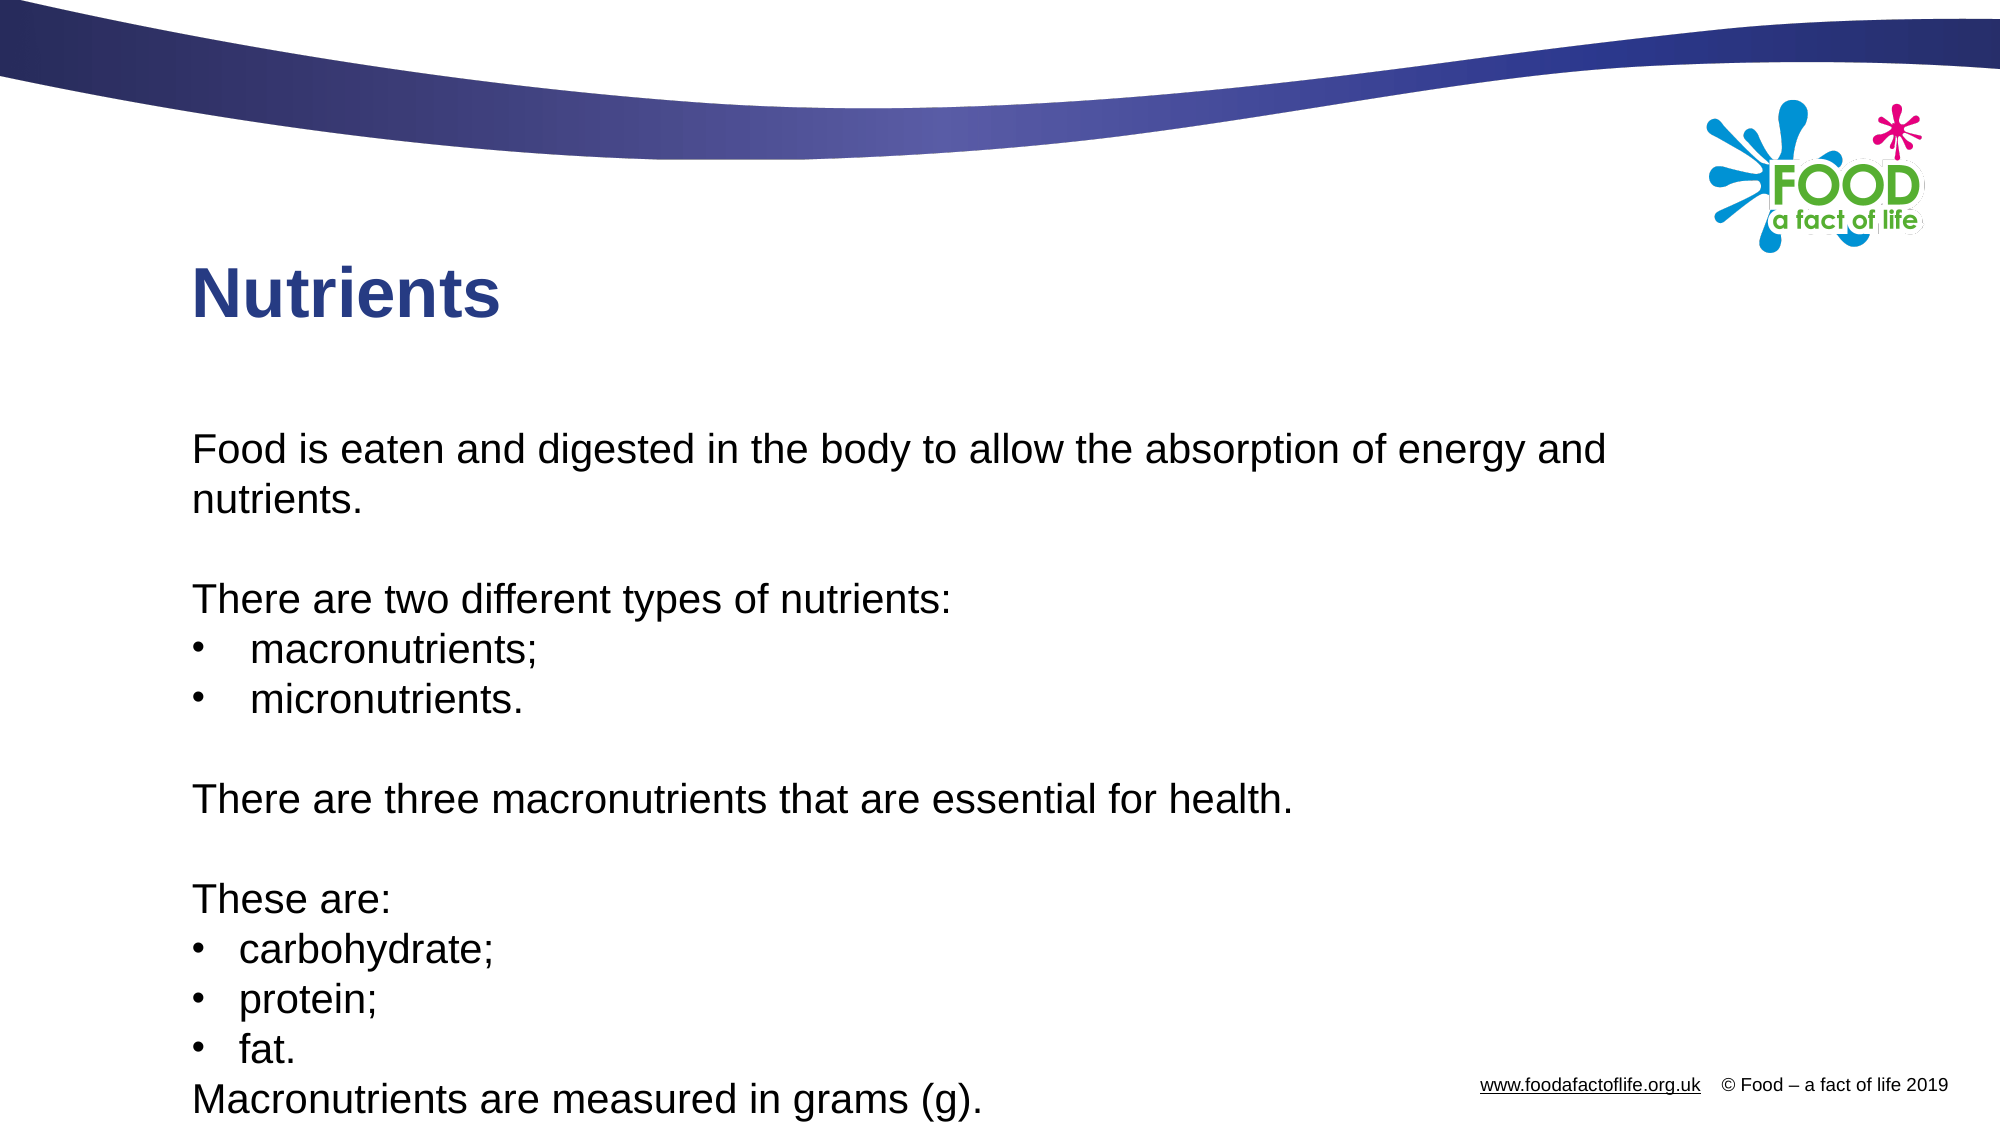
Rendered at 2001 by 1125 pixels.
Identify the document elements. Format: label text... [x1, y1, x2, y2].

picture [0, 0, 2000, 1125]
subtitle Food is eaten and digested in the body to allow the absorption of energy and nutrients. There are two different types of nutrients: macronutrients; micronutrients. There are three macronutrients that are essential for health. These are: carbohydrate; protein; fat. Macronutrients are measured in grams (g). [191, 421, 1787, 1013]
title Nutrients [191, 256, 1787, 375]
